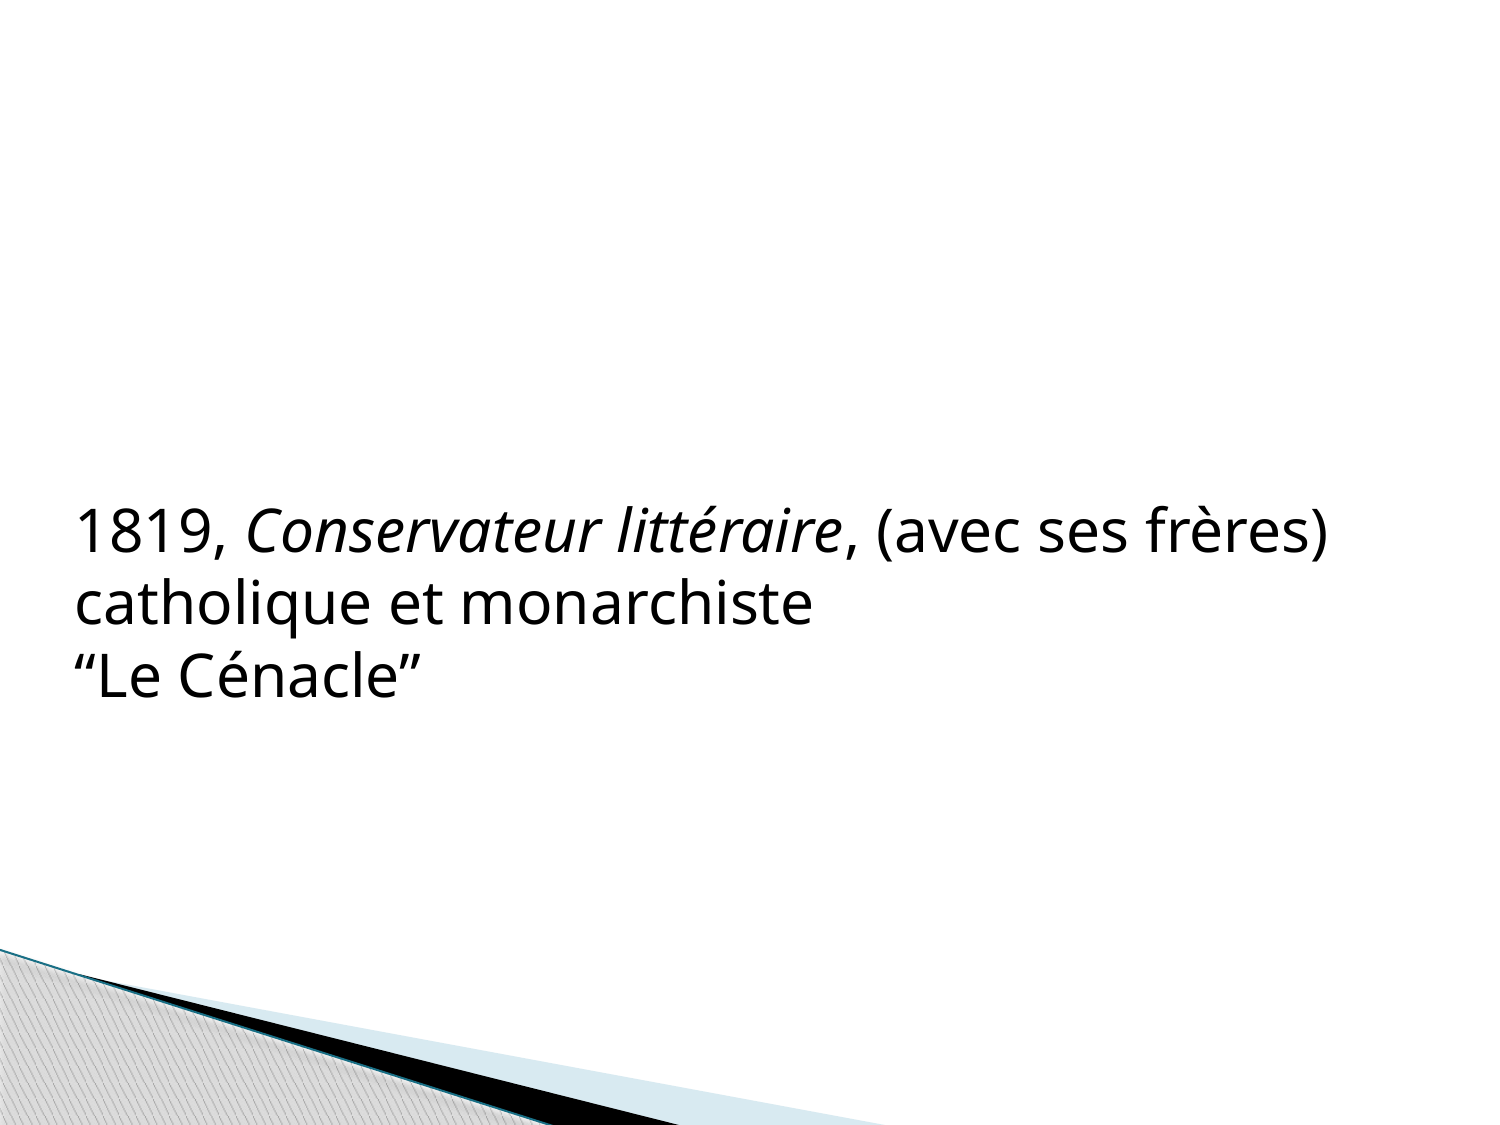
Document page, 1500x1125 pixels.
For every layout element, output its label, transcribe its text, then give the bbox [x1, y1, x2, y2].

text_box 1819, Conservateur littéraire, (avec ses frères) catholique et monarchiste “Le Cénacle” [74, 270, 1425, 999]
